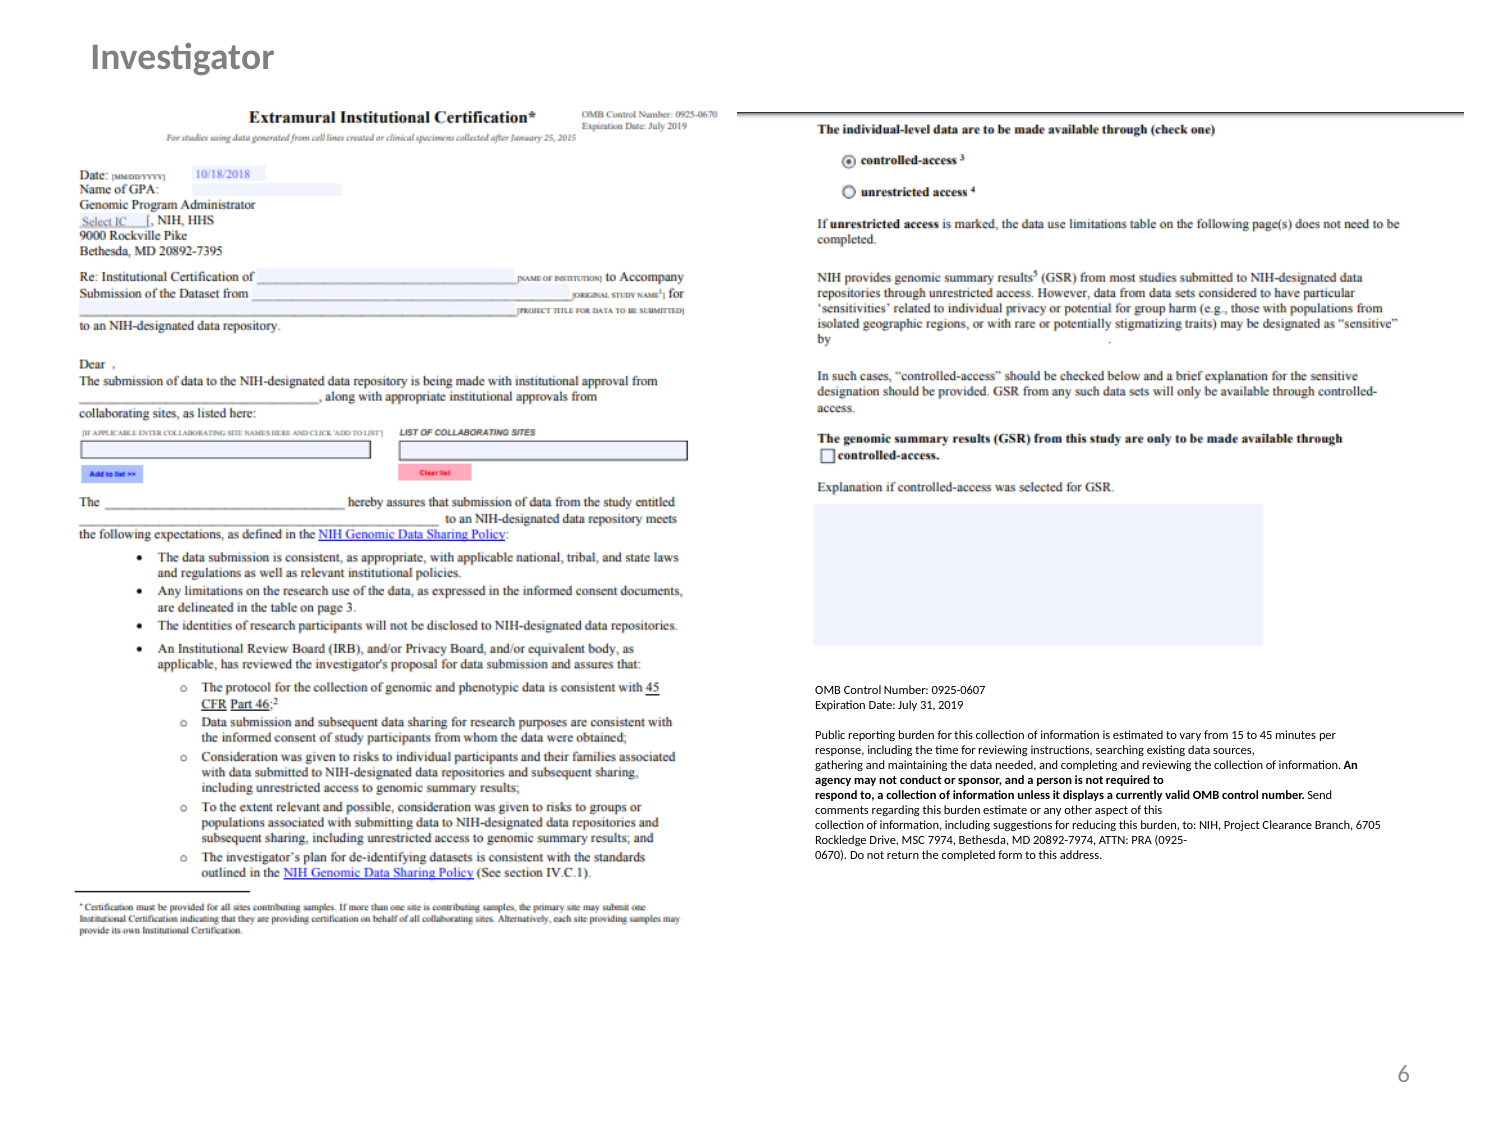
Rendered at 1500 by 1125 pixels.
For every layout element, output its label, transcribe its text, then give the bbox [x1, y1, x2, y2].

picture [0, 92, 728, 1043]
slide_number 6 [1074, 1042, 1425, 1103]
picture [736, 112, 1464, 1015]
text_box Investigator [75, 24, 290, 85]
